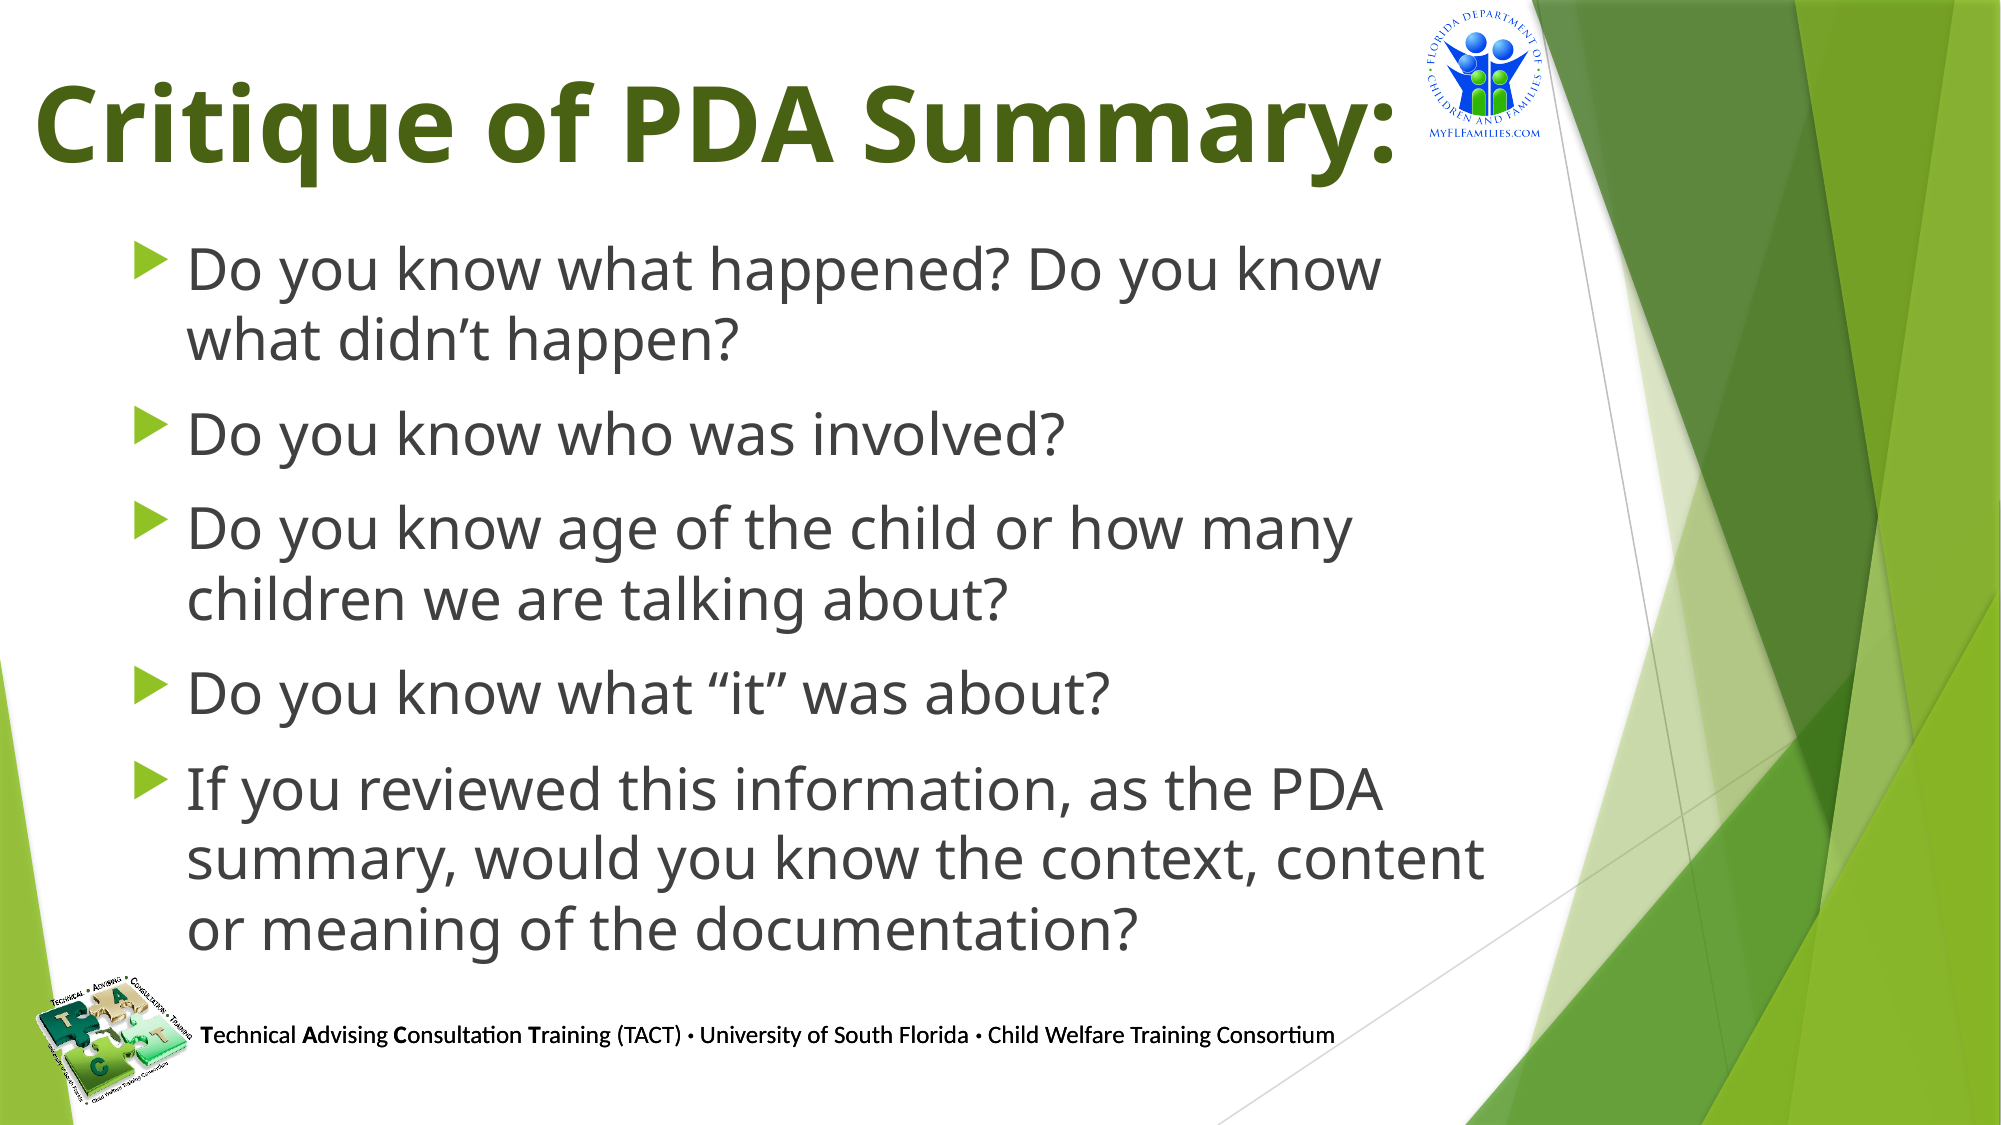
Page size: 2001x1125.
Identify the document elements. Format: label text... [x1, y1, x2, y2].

picture [31, 968, 200, 1109]
picture [1427, 9, 1543, 138]
list Do you know what happened? Do you know what didn’t happen? Do you know who was involved? Do you know age of the child or how many children we are talking about? Do you know what “it” was about? If you reviewed this information, as the PDA summary, would you know the context, content or meaning of the documentation? [115, 224, 1526, 980]
text_box Technical Advising Consultation Training (TACT) · University of South Florida · Child Welfare Training Consortium [204, 1010, 1836, 1056]
title Critique of PDA Summary: [17, 49, 1428, 225]
